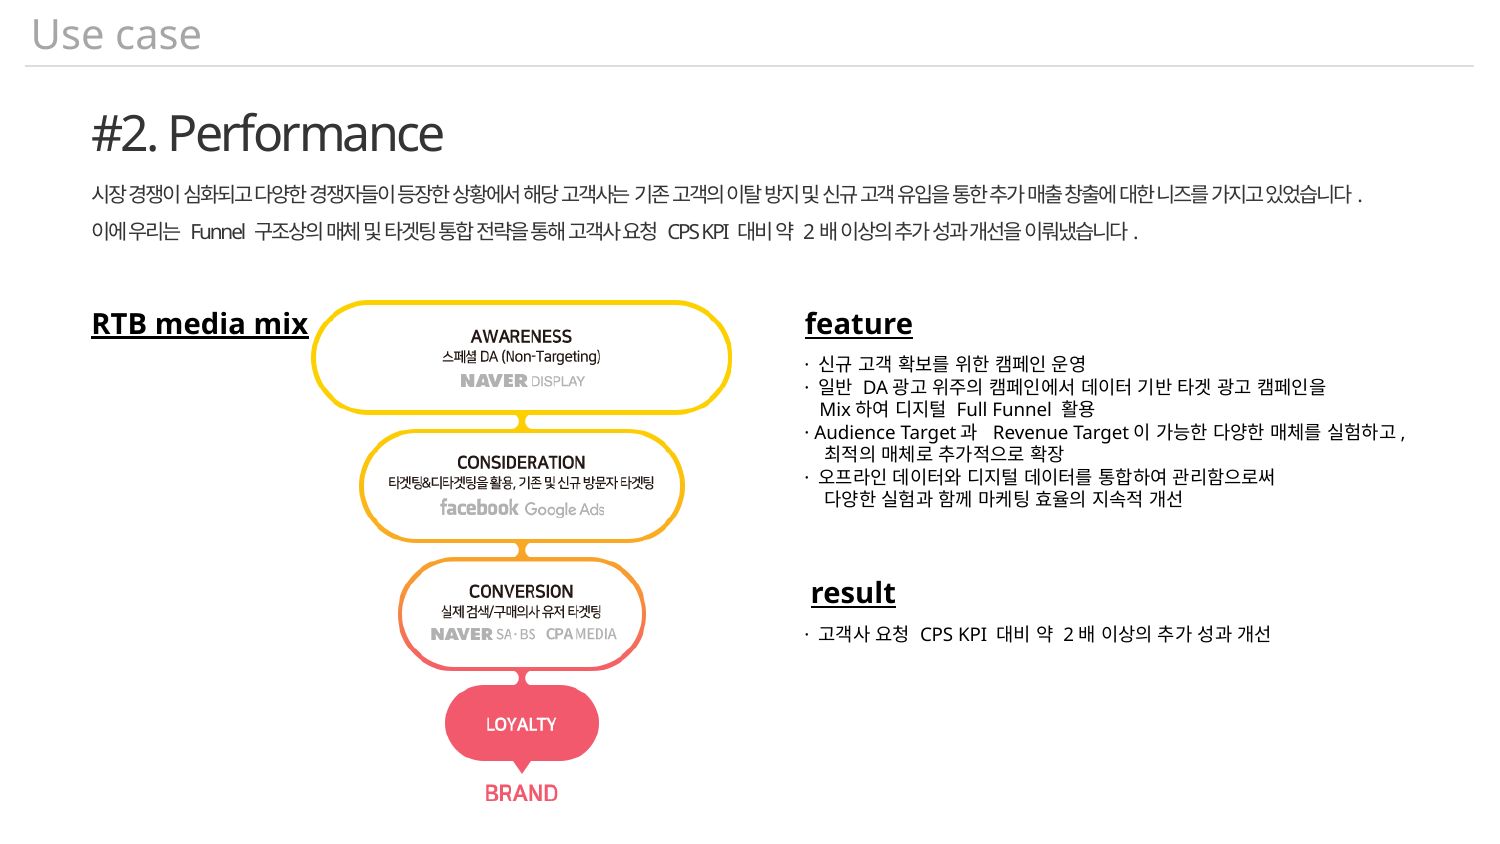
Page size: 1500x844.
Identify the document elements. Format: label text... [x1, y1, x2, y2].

text_box · 고객사 요청 CPS KPI 대비 약 2배 이상의 추가 성과 개선 [789, 614, 1306, 659]
text_box #2. Performance [76, 85, 684, 165]
picture [310, 299, 732, 801]
text_box Use case [15, 0, 218, 66]
text_box · 신규 고객 확보를 위한 캠페인 운영 · 일반 DA광고 위주의 캠페인에서 데이터 기반 타겟 광고 캠페인을 Mix하여 디지털 Full Funnel 활용 · Audience Target과 Revenue Target이 가능한 다양한 매체를 실험하고, 최적의 매체로 추가적으로 확장 · 오프라인 데이터와 디지털 데이터를 통합하여 관리함으로써 다양한 실험과 함께 마케팅 효율의 지속적 개선 [789, 345, 1306, 562]
text_box feature [790, 298, 934, 345]
text_box result [795, 567, 939, 614]
text_box 시장 경쟁이 심화되고 다양한 경쟁자들이 등장한 상황에서 해당 고객사는 기존 고객의 이탈 방지 및 신규 고객 유입을 통한 추가 매출 창출에 대한 니즈를 가지고 있었습니다. 이에 우리는 Funnel 구조상의 매체 및 타겟팅 통합 전략을 통해 고객사 요청 CPS KPI 대비 약 2배 이상의 추가 성과 개선을 이뤄냈습니다. [76, 165, 1393, 247]
text_box RTB media mix [76, 297, 310, 341]
